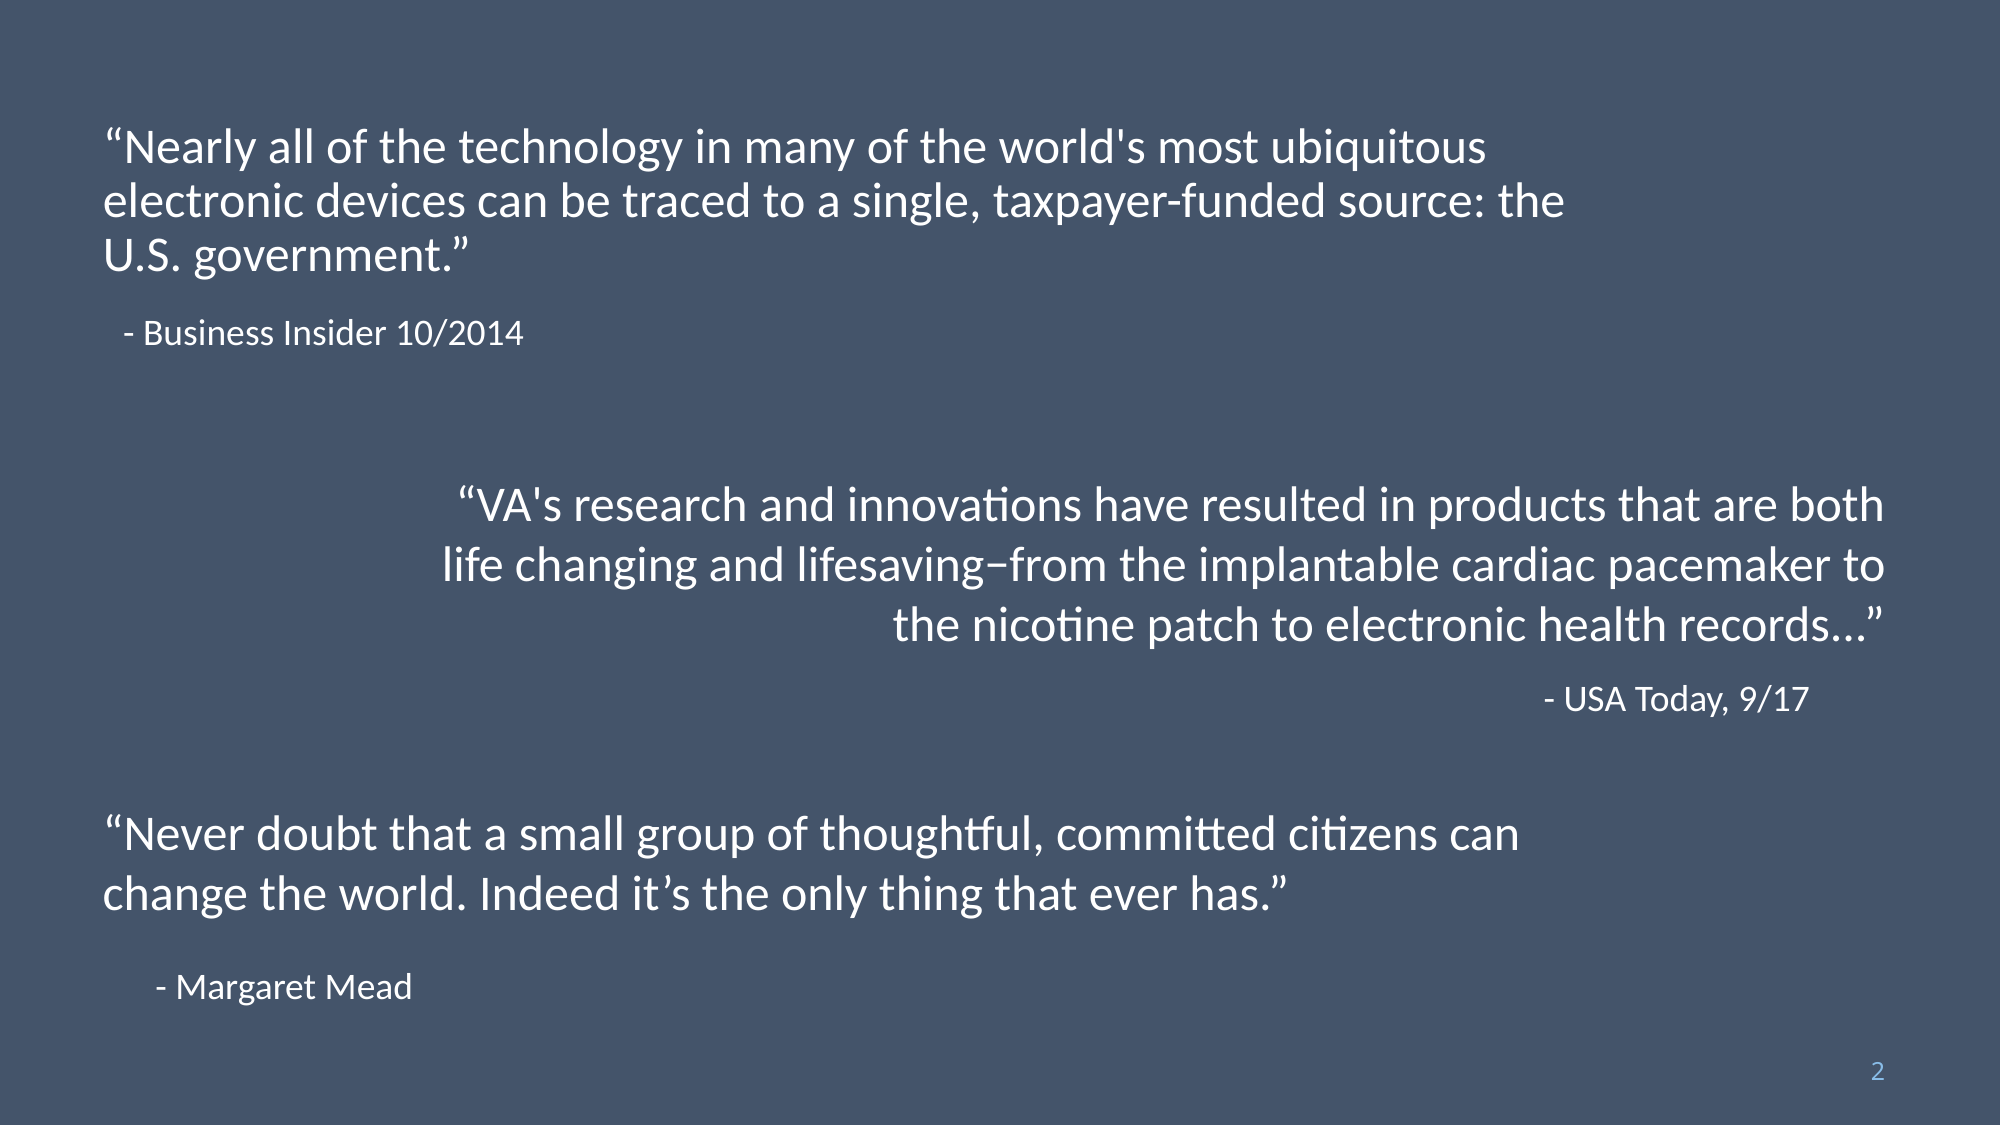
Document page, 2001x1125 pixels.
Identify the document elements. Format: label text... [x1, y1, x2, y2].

footer [137, 988, 1338, 1049]
text_box “Never doubt that a small group of thoughtful, committed citizens can change the world. Indeed it’s the only thing that ever has.” [87, 793, 1652, 929]
text_box “VA's research and innovations have resulted in products that are both life changing and lifesaving−from the implantable cardiac pacemaker to the nicotine patch to electronic health records...” [392, 463, 1900, 659]
slide_number 2 [1749, 1042, 1900, 1103]
text_box - Margaret Mead [140, 960, 847, 988]
list - Business Insider 10/2014 [108, 305, 1346, 389]
title “Nearly all of the technology in many of the world's most ubiquitous electronic devices can be traced to a single, taxpayer-funded source: the U.S. government.” [87, 64, 1631, 290]
text_box - USA Today, 9/17 [1380, 671, 1825, 755]
